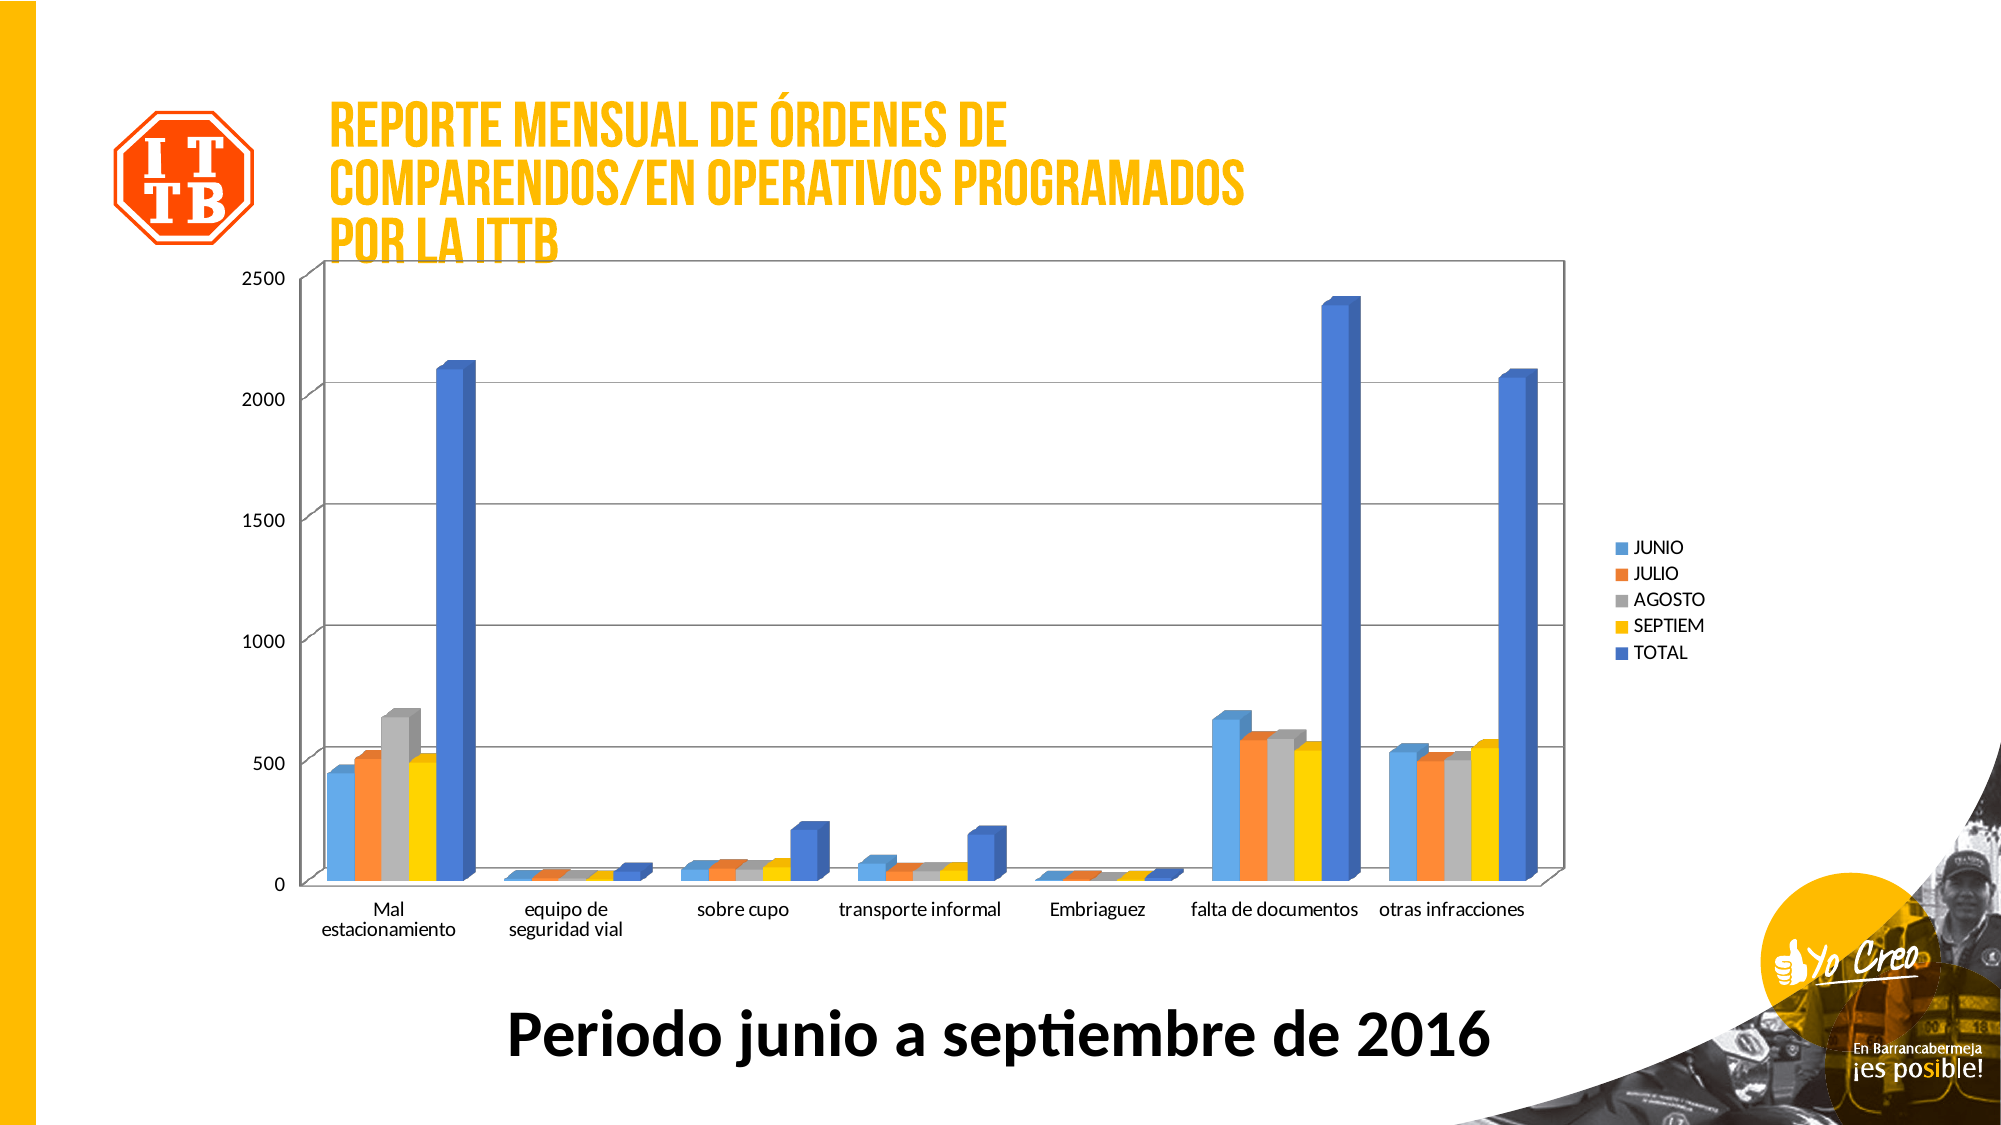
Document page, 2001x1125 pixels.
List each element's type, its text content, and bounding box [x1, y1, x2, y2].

chart [198, 246, 1726, 956]
text_box Periodo junio a septiembre de 2016 [493, 982, 1297, 1077]
picture [0, 0, 37, 1125]
picture [331, 92, 1244, 246]
picture [1297, 736, 2000, 1125]
picture [113, 110, 254, 245]
